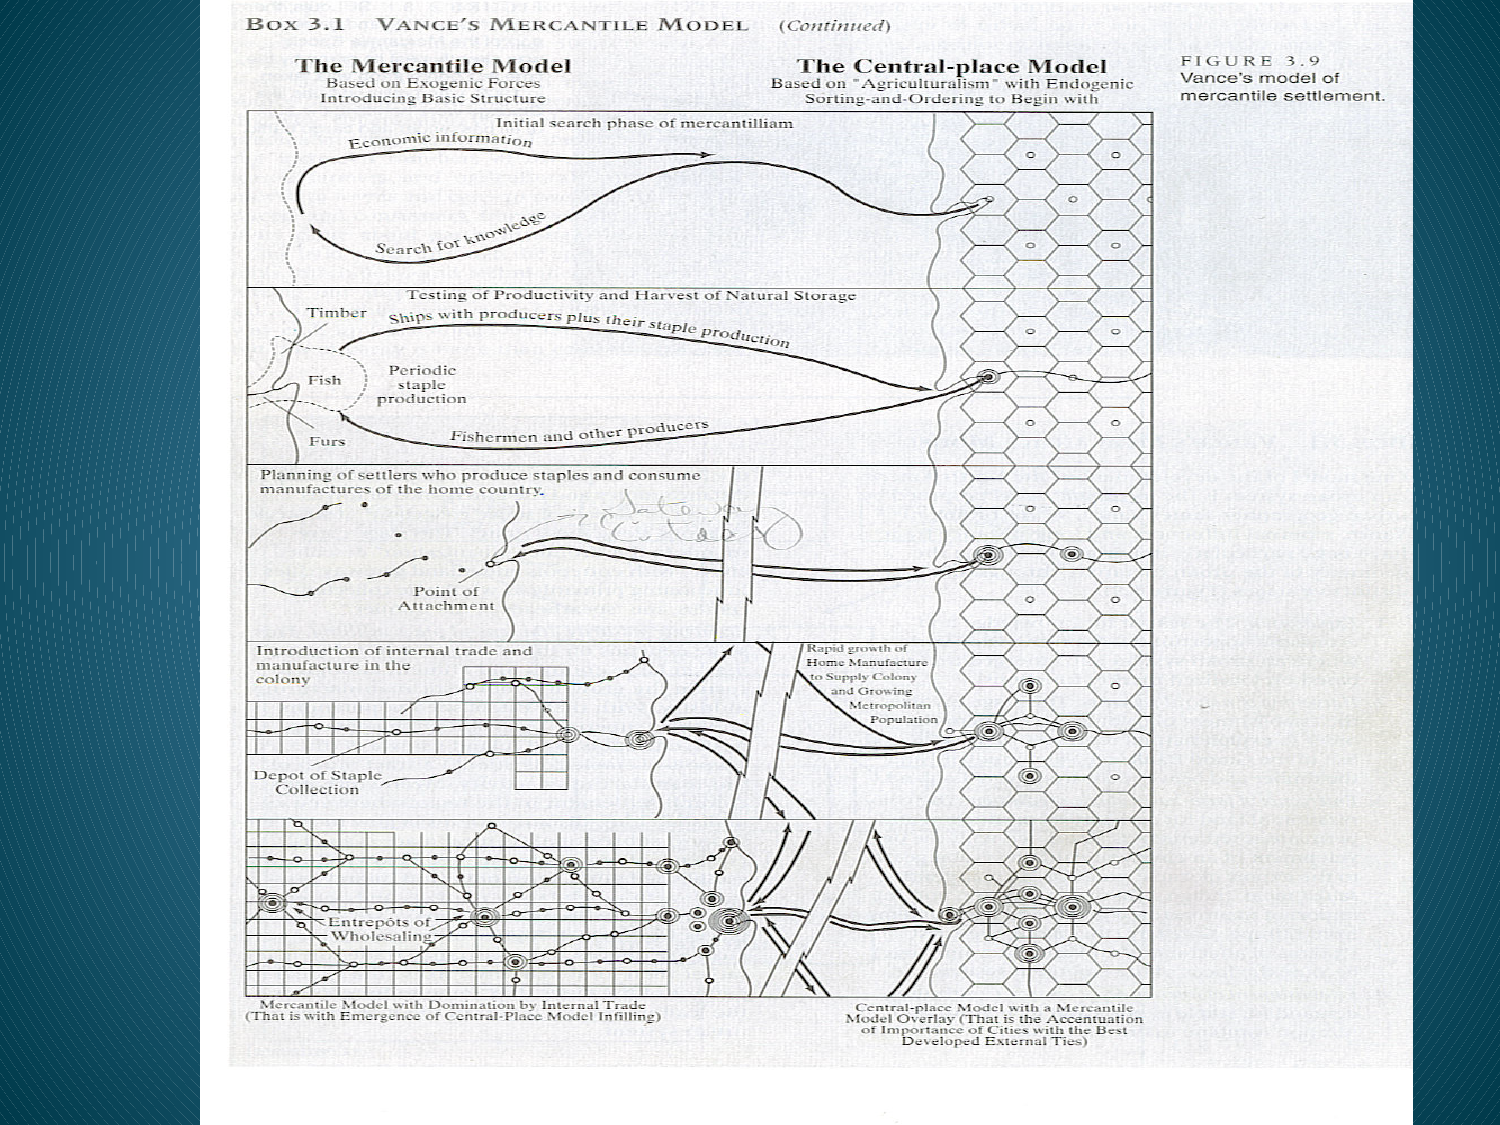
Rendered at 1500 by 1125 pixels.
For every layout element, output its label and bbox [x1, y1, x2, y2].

picture [199, 0, 1418, 1125]
